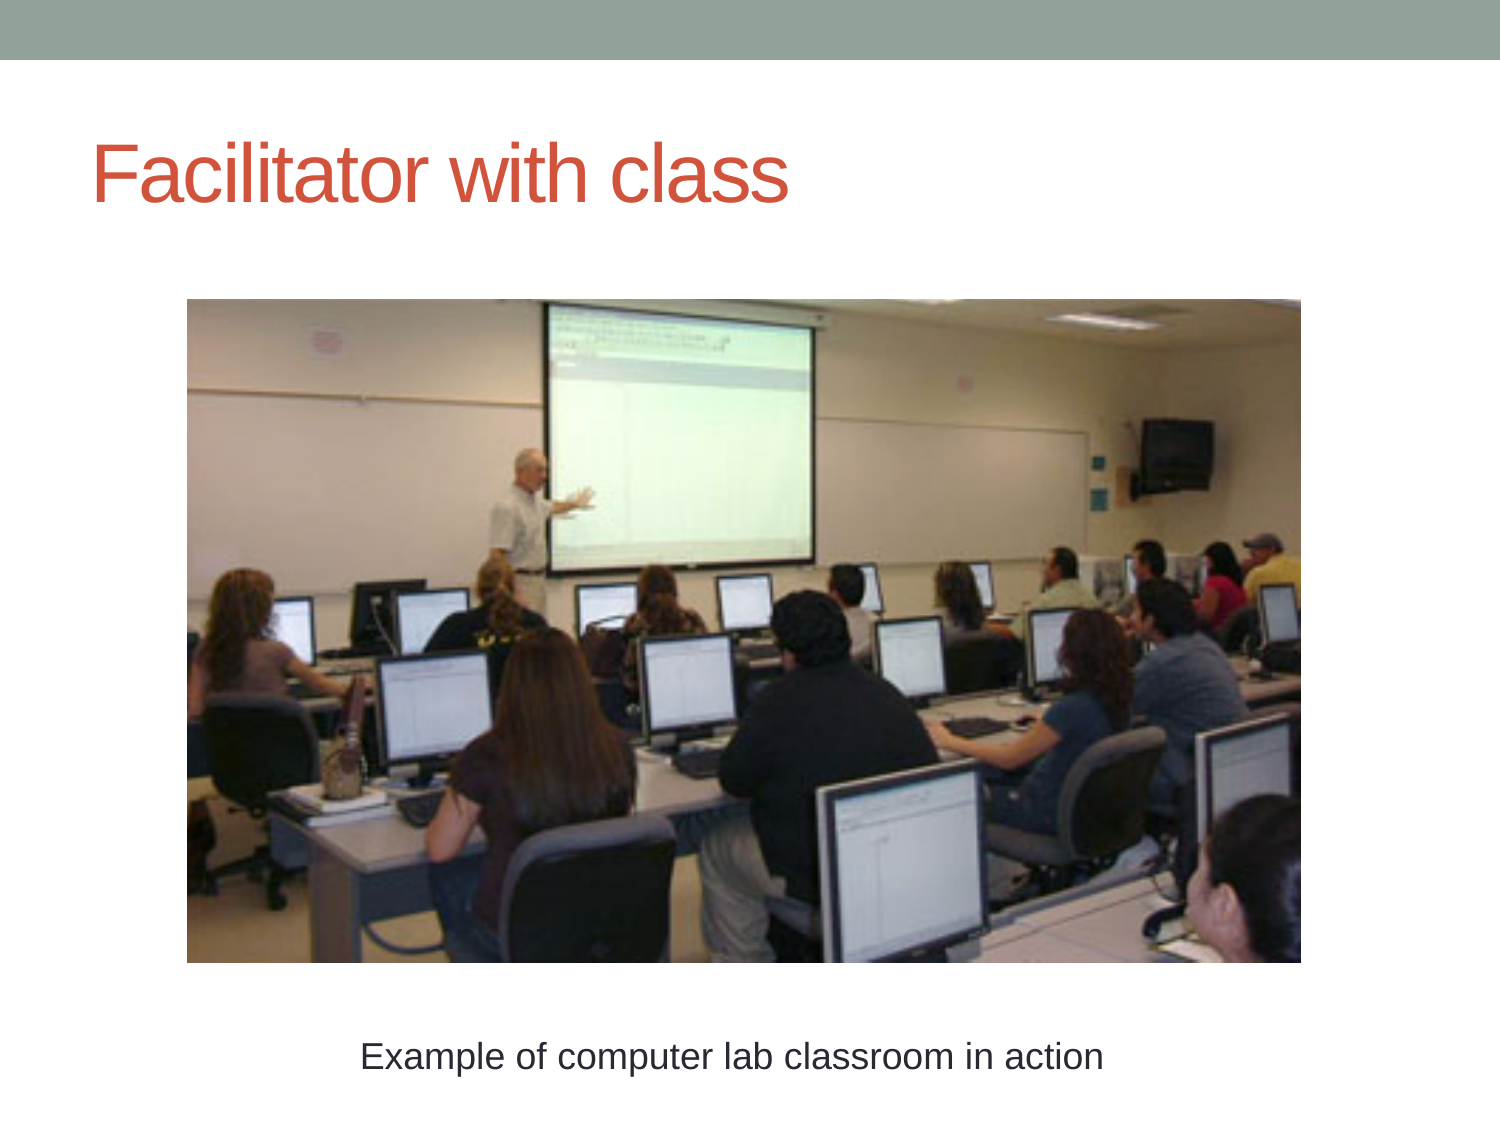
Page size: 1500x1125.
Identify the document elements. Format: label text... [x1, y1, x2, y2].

text_box Example of computer lab classroom in action [174, 1024, 1300, 1085]
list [187, 299, 1301, 963]
title Facilitator with class [75, 87, 1425, 250]
